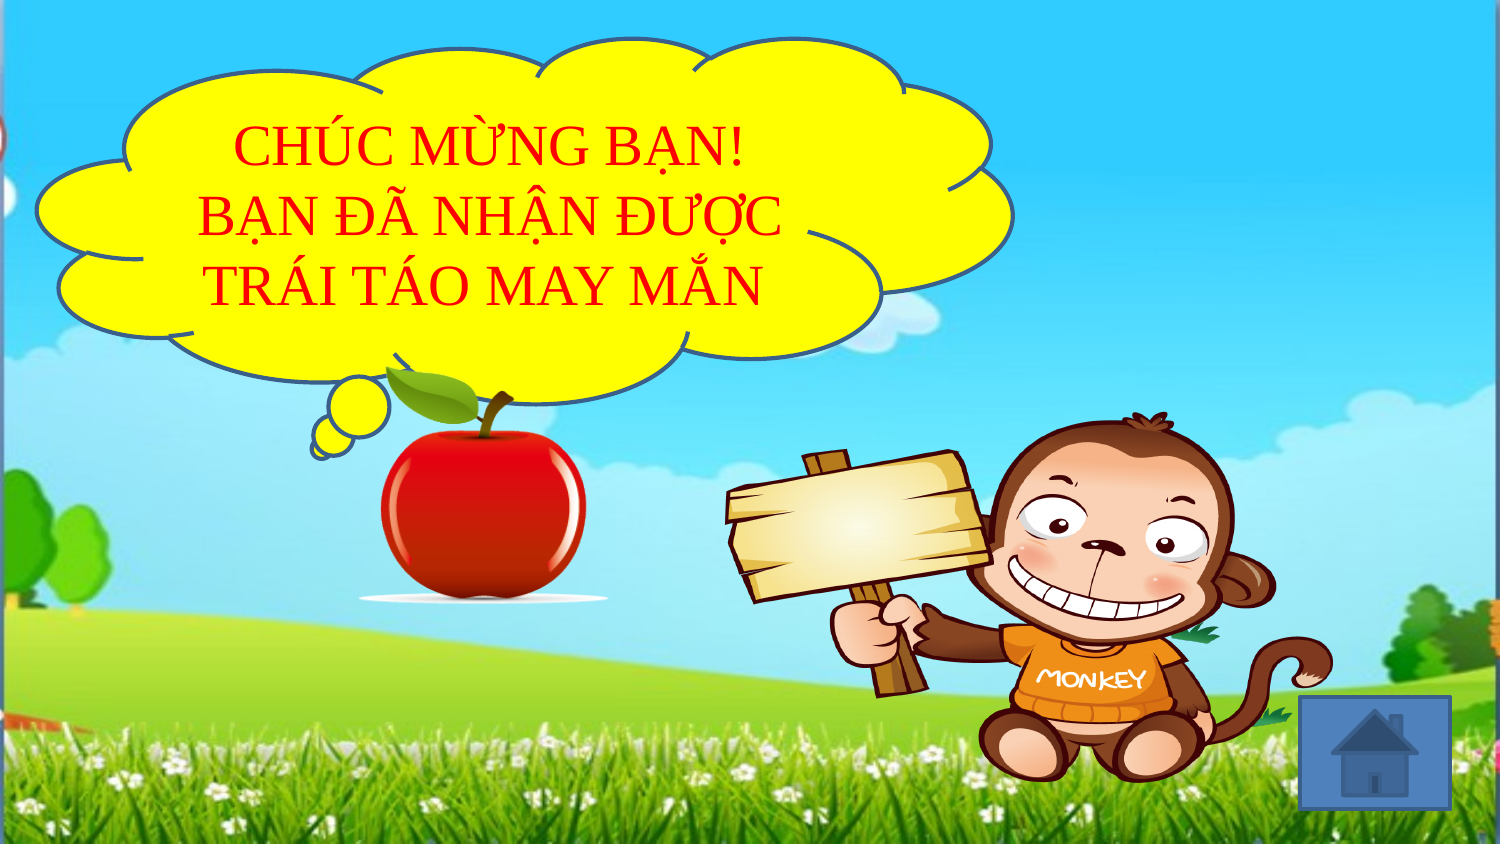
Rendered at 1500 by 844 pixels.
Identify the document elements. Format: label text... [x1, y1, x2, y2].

picture [0, 0, 1500, 844]
text_box [1341, 695, 1452, 811]
text_box CHÚC MỪNG BẠN! BẠN ĐÃ NHẬN ĐƯỢC TRÁI TÁO MAY MẮN [34, 36, 1015, 383]
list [712, 374, 1338, 844]
